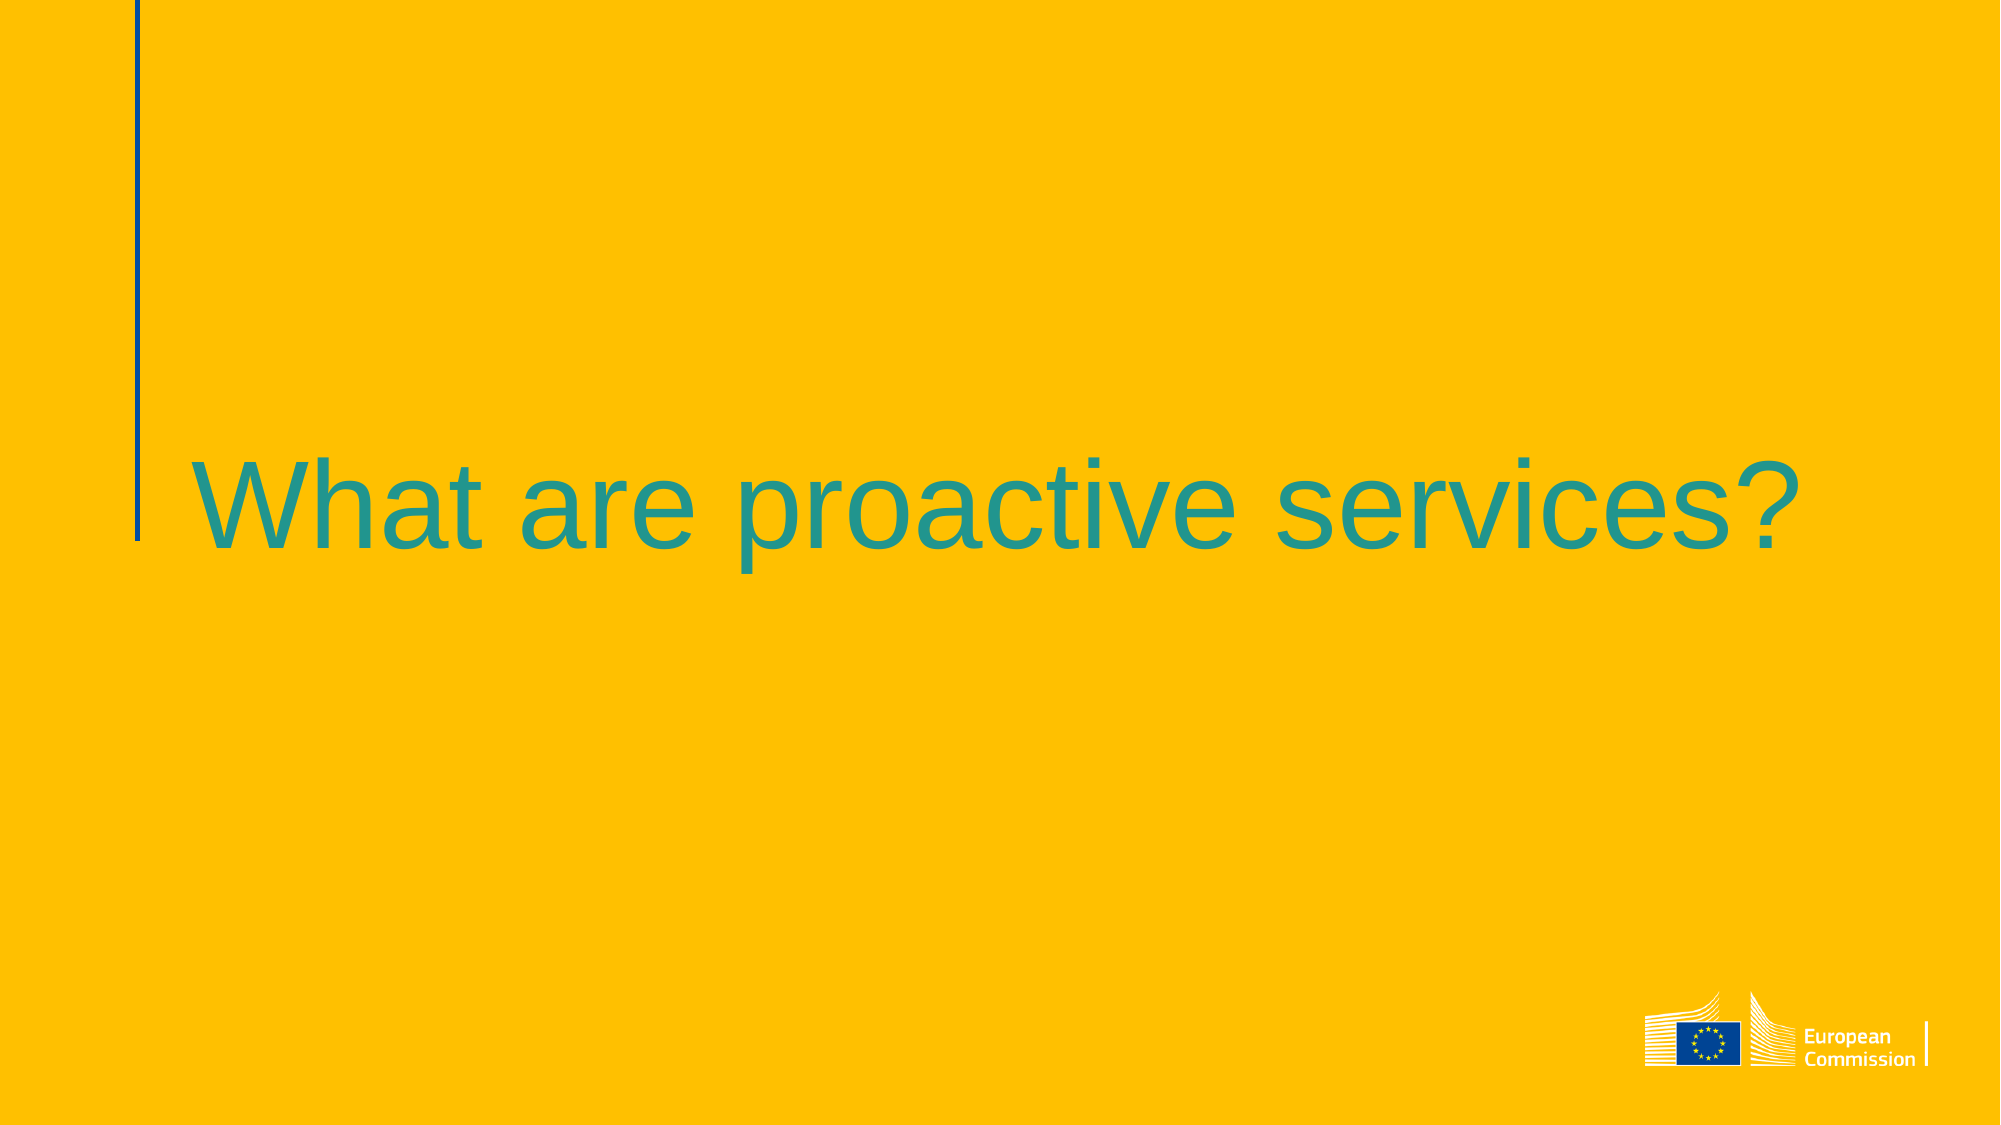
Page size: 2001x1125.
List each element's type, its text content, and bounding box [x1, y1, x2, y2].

title What are proactive services? [176, 184, 1843, 576]
picture [1645, 991, 1928, 1066]
